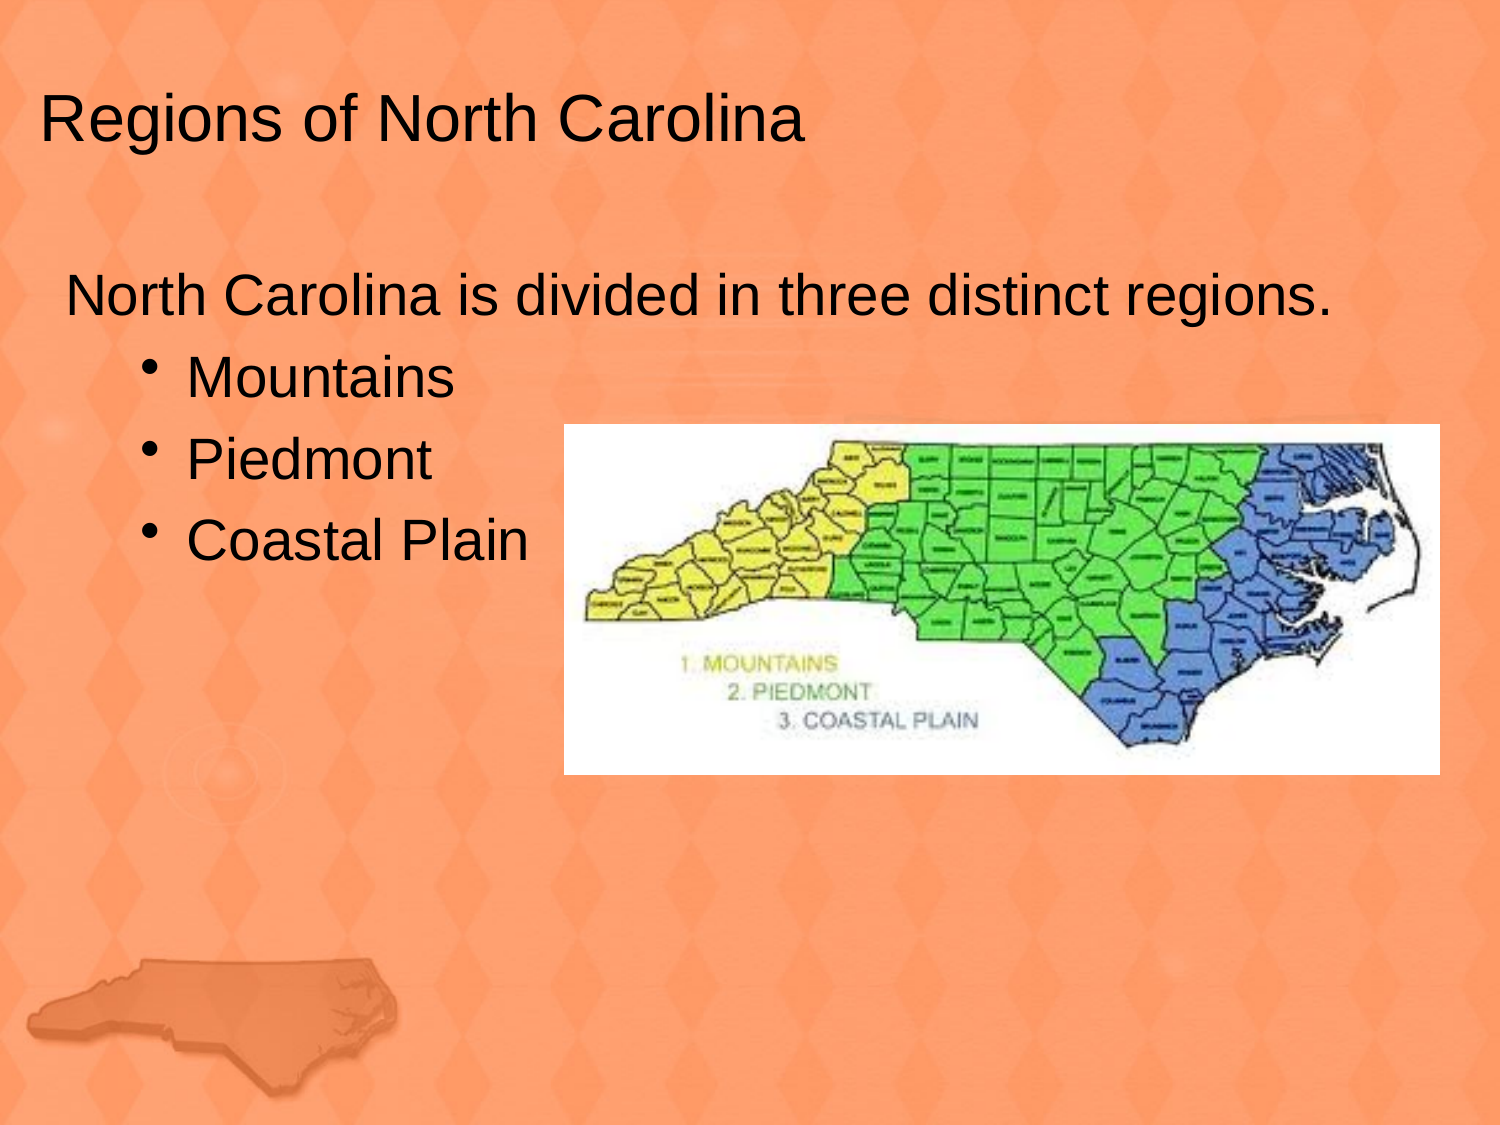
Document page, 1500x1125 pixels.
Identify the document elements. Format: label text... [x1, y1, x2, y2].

title Regions of North Carolina [24, 37, 1062, 163]
picture [0, 0, 1500, 1125]
list North Carolina is divided in three distinct regions. Mountains Piedmont Coastal Plain [49, 249, 1413, 993]
